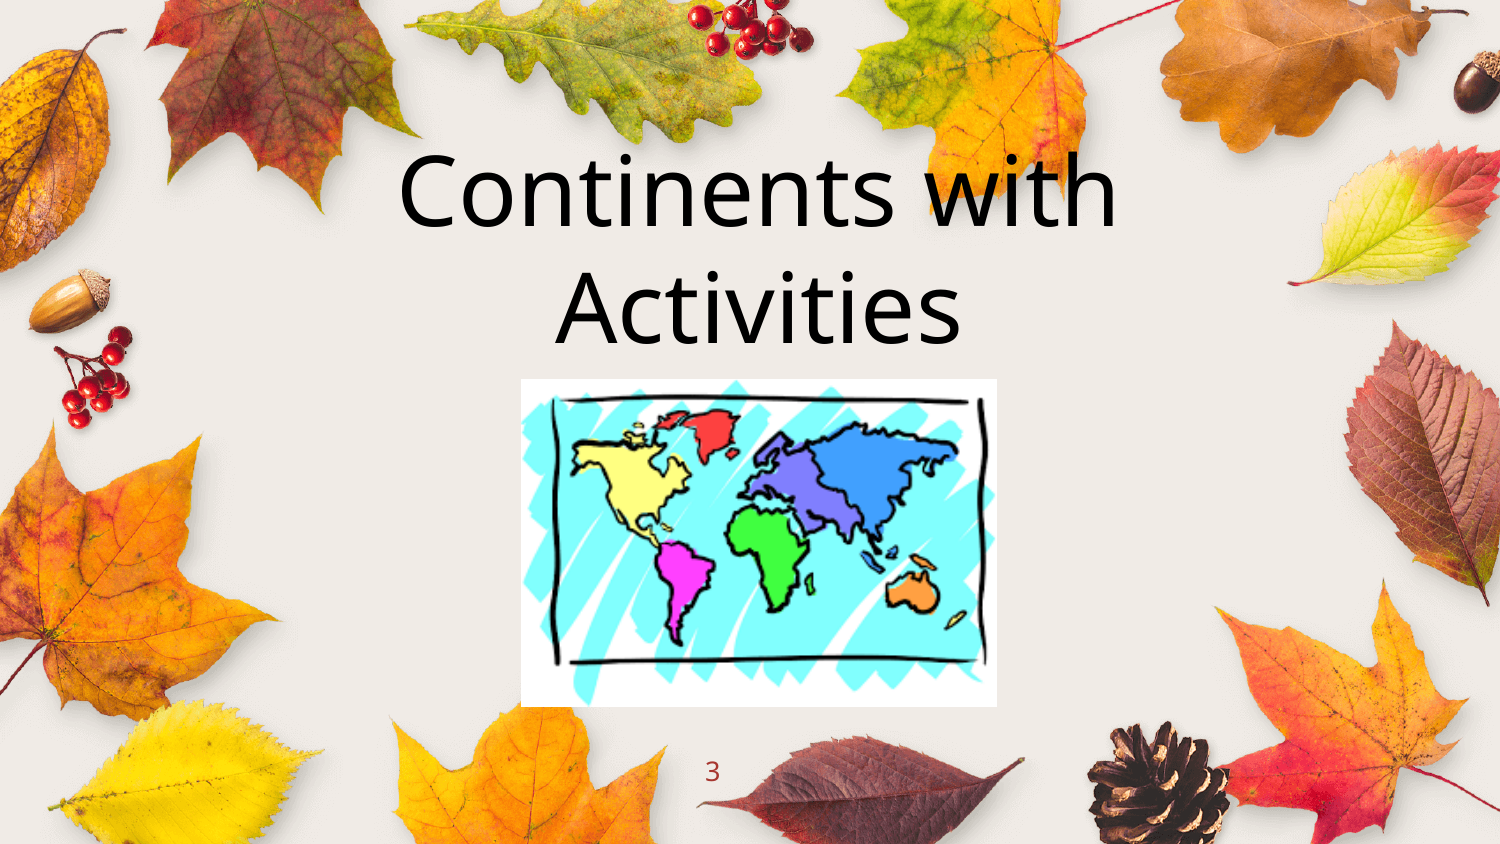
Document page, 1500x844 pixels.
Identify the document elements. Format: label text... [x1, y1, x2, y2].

picture [0, 0, 1500, 844]
text_box Continents with Activities [275, 113, 1244, 586]
slide_number ‹#› [705, 742, 795, 803]
